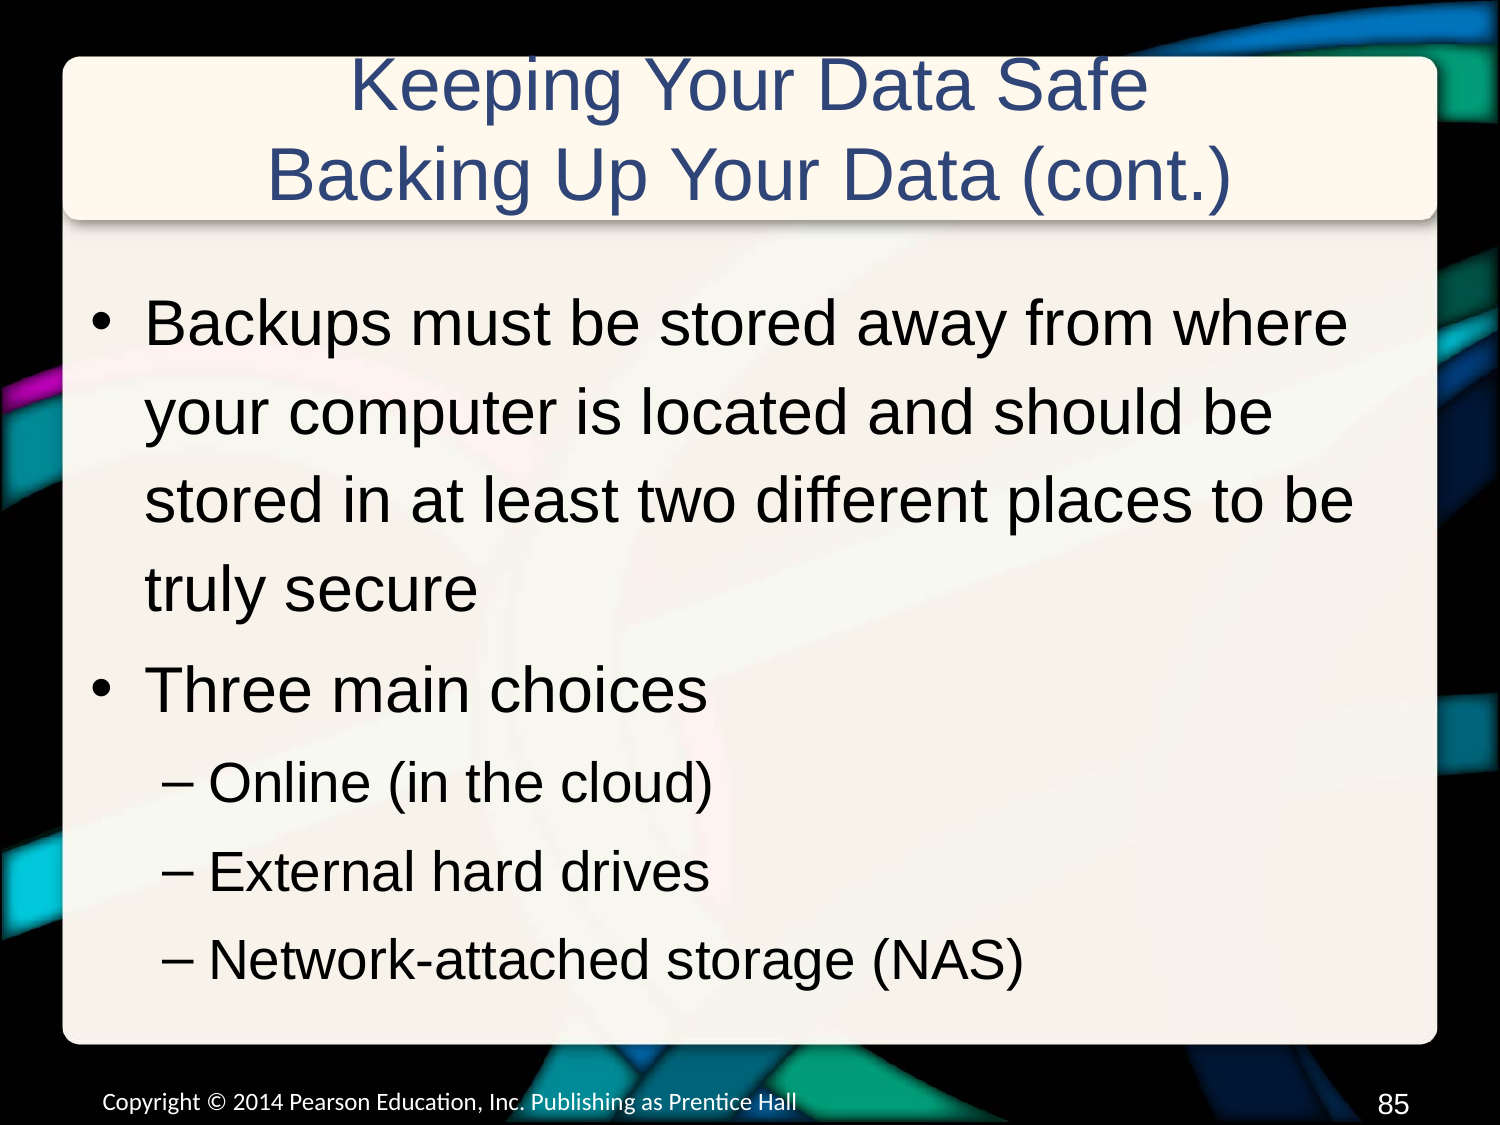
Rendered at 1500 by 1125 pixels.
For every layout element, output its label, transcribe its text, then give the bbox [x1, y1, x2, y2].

slide_number 84 [1200, 1080, 1425, 1125]
picture [0, 0, 1500, 1125]
footer Copyright © 2014 Pearson Education, Inc. Publishing as Prentice Hall [87, 1077, 1138, 1123]
title Keeping Your Data Safe Backing Up Your Data (cont.) [62, 37, 1438, 213]
list Backups must be stored away from where your computer is located and should be stored in at least two different places to be truly secure Three main choices Online (in the cloud) External hard drives Network-attached storage (NAS) [75, 262, 1425, 1005]
